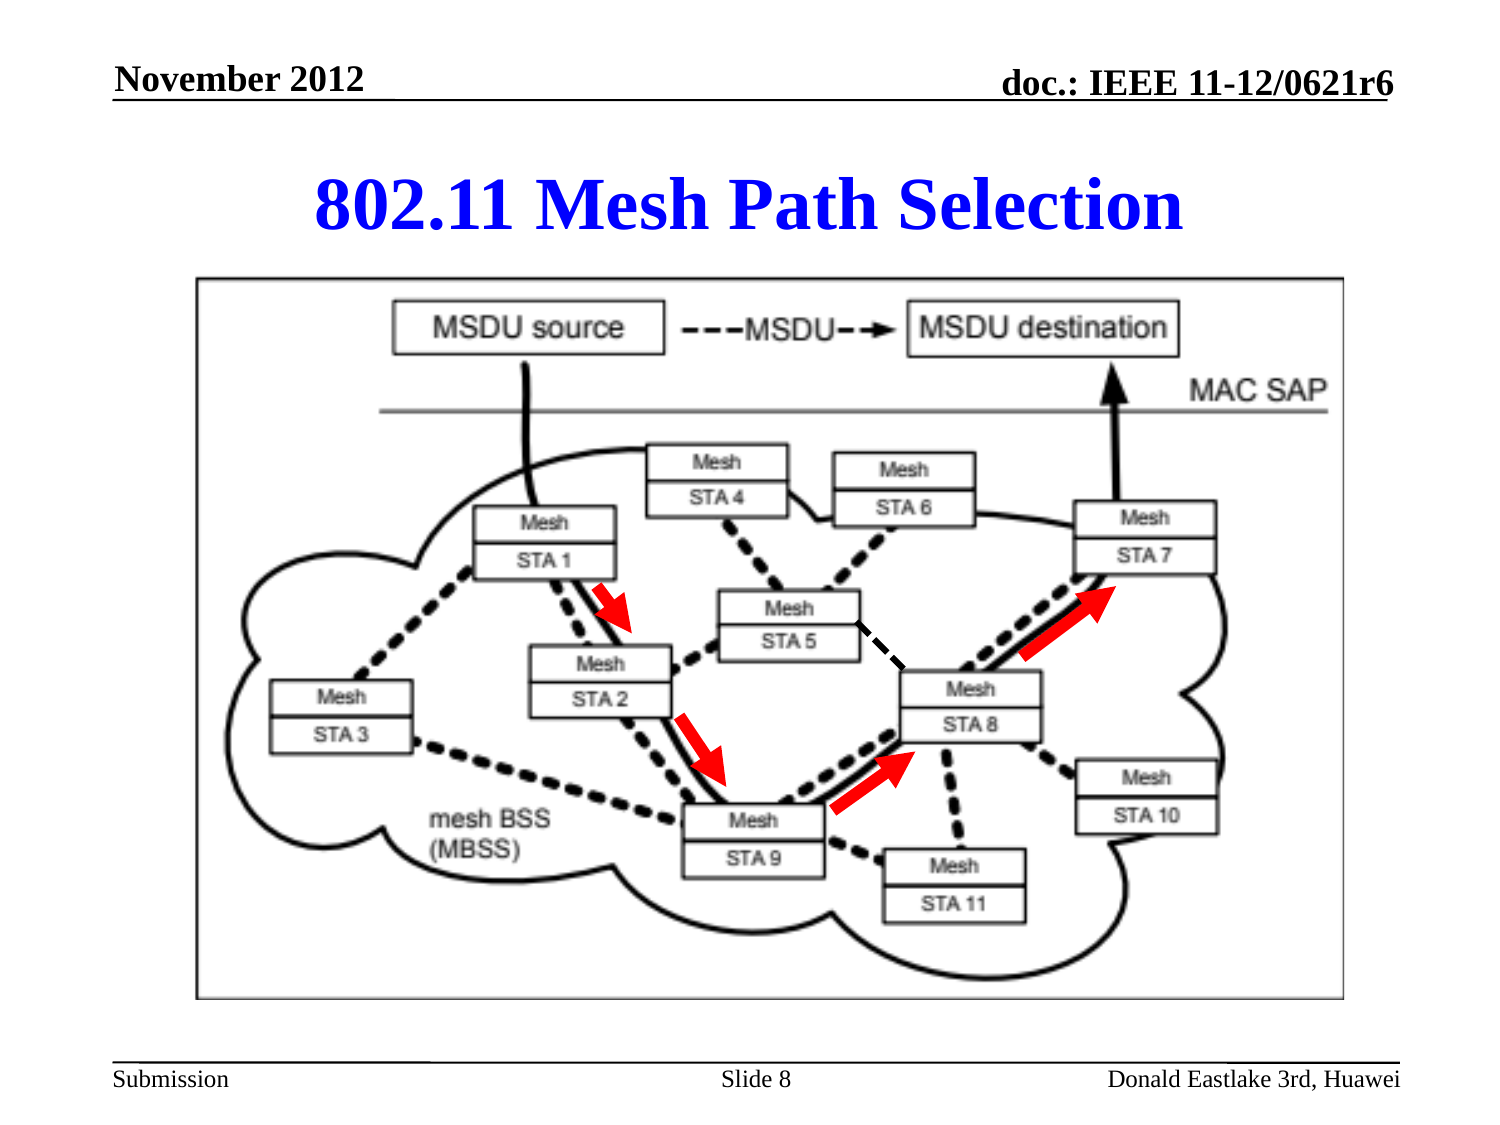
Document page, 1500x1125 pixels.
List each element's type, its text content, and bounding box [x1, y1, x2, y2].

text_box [1021, 585, 1117, 658]
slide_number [114, 54, 423, 100]
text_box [855, 621, 904, 669]
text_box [832, 751, 916, 811]
title 802.11 Mesh Path Selection [112, 112, 1388, 288]
footer Donald Eastlake 3rd, Huawei [878, 1061, 1402, 1093]
picture [194, 272, 1345, 1000]
slide_number Slide 8 [712, 1061, 800, 1123]
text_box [596, 585, 633, 634]
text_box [678, 715, 727, 788]
